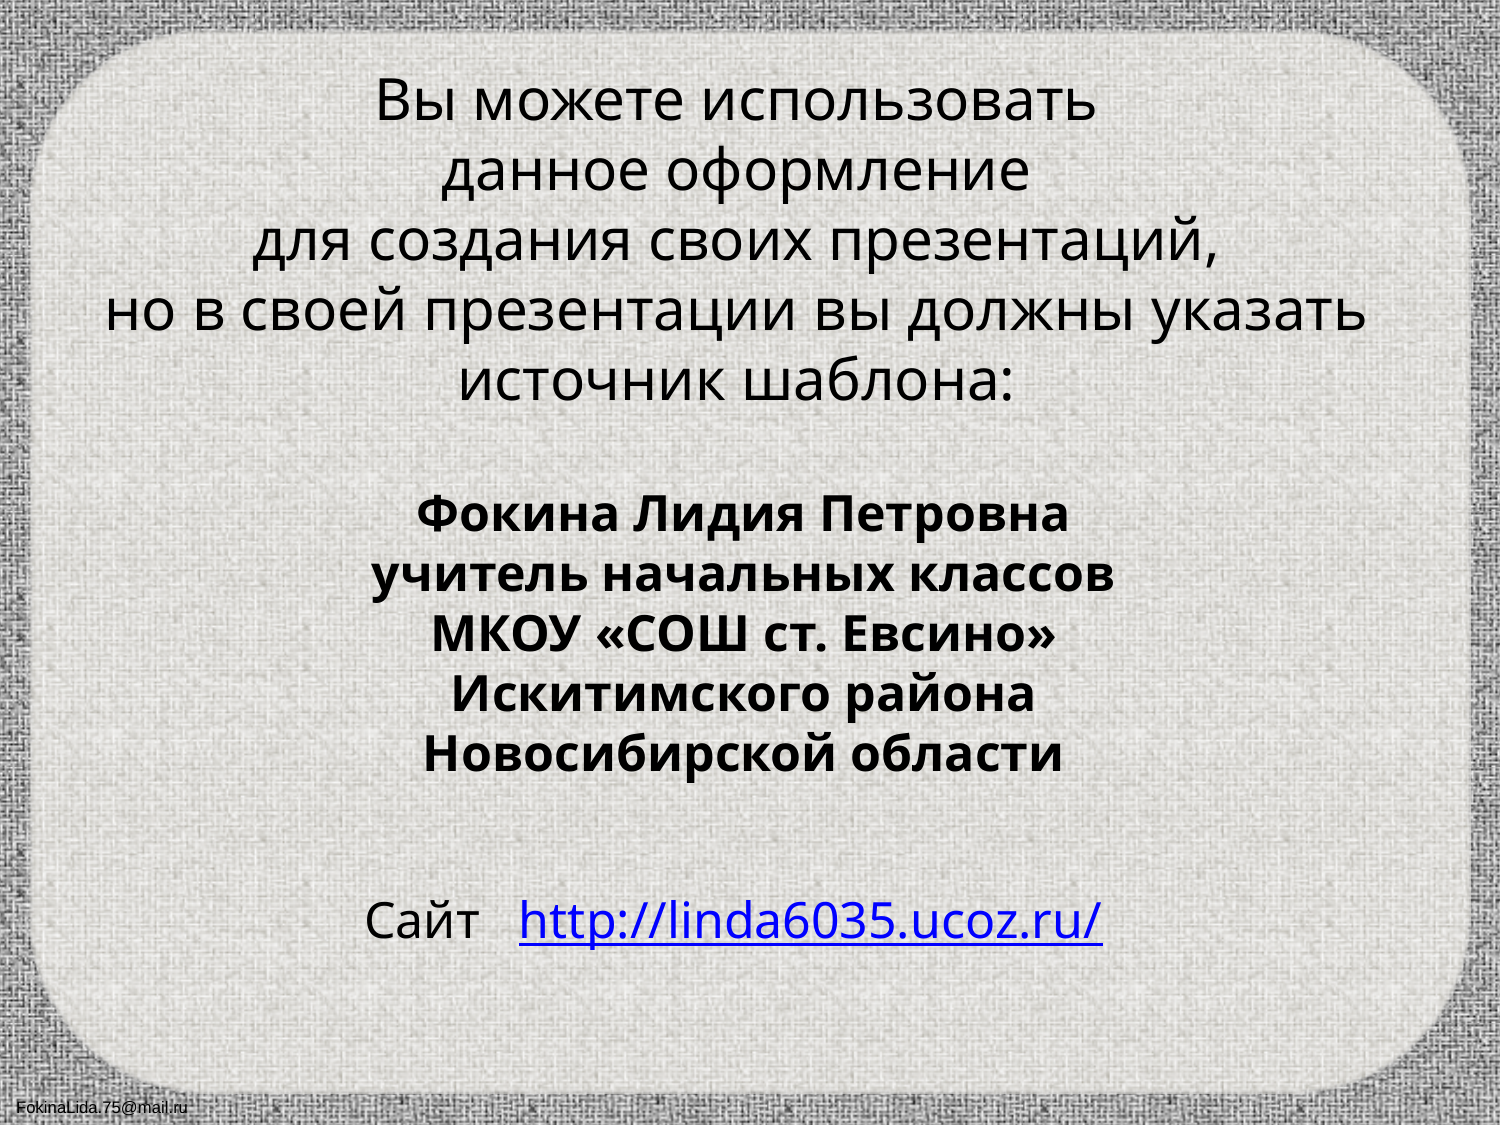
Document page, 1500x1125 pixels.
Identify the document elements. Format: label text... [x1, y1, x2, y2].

text_box Сайт http://linda6035.ucoz.ru/ [349, 881, 1118, 965]
text_box Вы можете использовать данное оформление для создания своих презентаций, но в своей презентации вы должны указать источник шаблона: Фокина Лидия Петровна учитель начальных классов МКОУ «СОШ ст. Евсино» Искитимского района Новосибирской области [64, 54, 1424, 1070]
